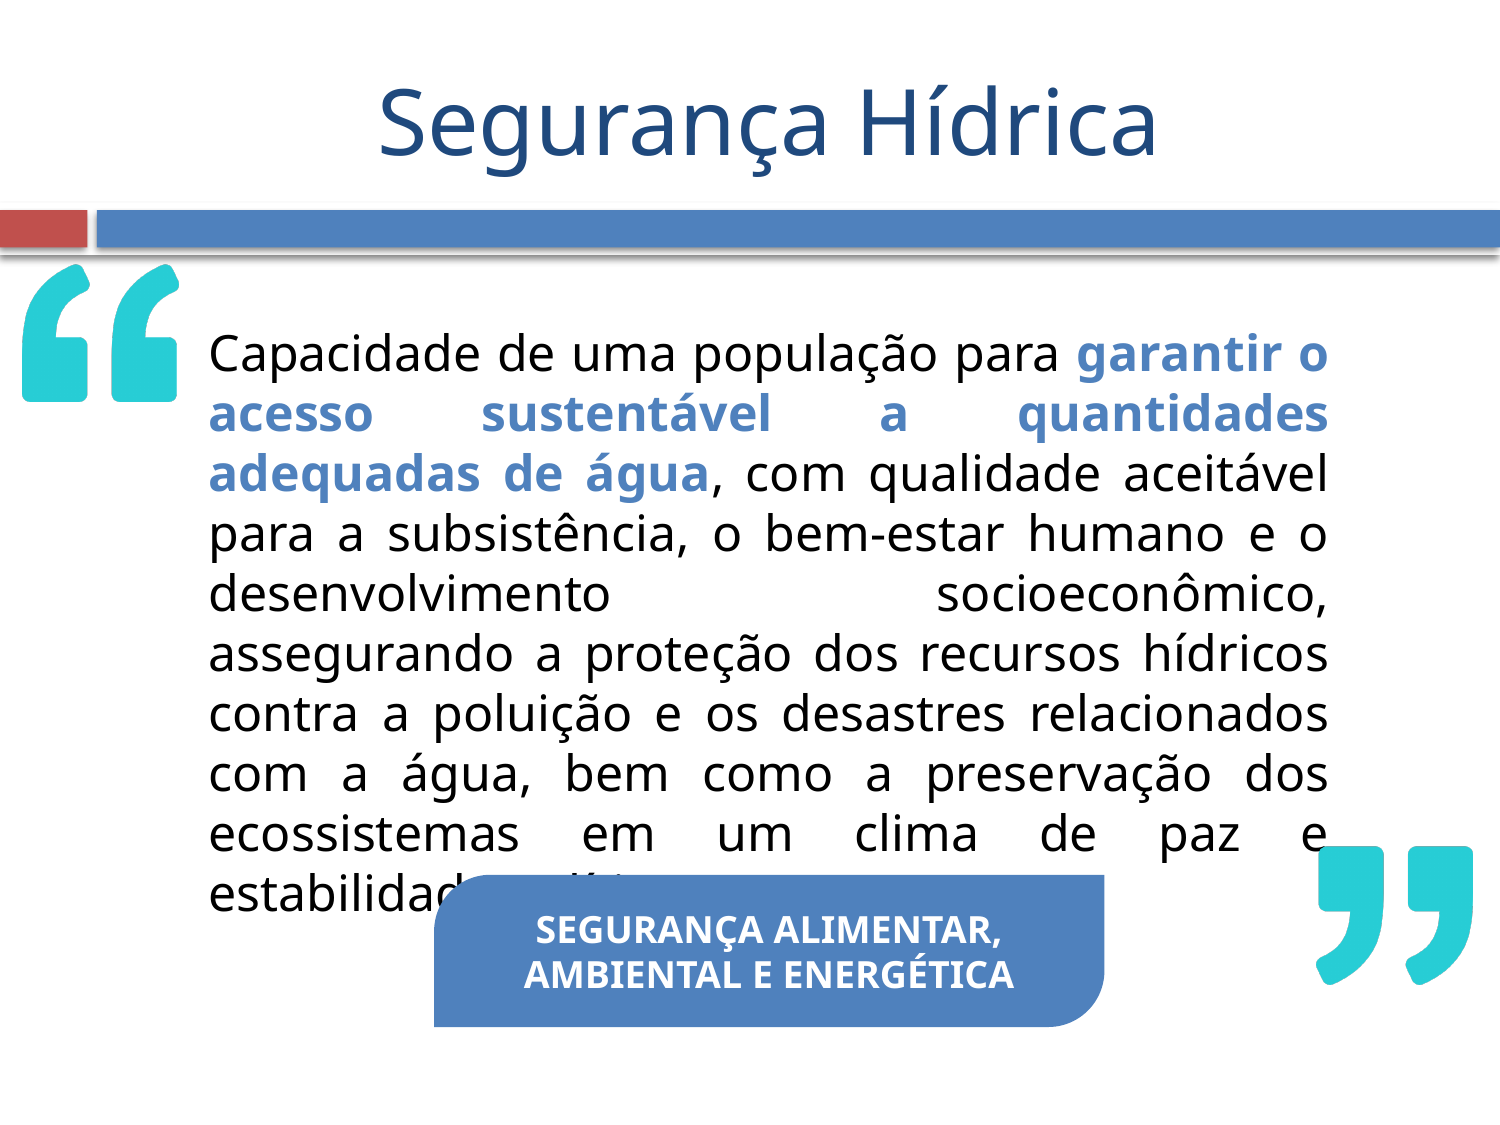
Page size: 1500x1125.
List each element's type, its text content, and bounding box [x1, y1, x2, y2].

picture [1316, 837, 1473, 994]
text_box Capacidade de uma população para garantir o acesso sustentável a quantidades adequadas de água, com qualidade aceitável para a subsistência, o bem-estar humano e o desenvolvimento socioeconômico, assegurando a proteção dos recursos hídricos contra a poluição e os desastres relacionados com a água, bem como a preservação dos ecossistemas em um clima de paz e estabilidade política. [193, 314, 1345, 990]
title Segurança Hídrica [100, 37, 1438, 200]
picture [22, 255, 179, 411]
text_box SEGURANÇA ALIMENTAR, AMBIENTAL E ENERGÉTICA [432, 873, 1107, 1029]
